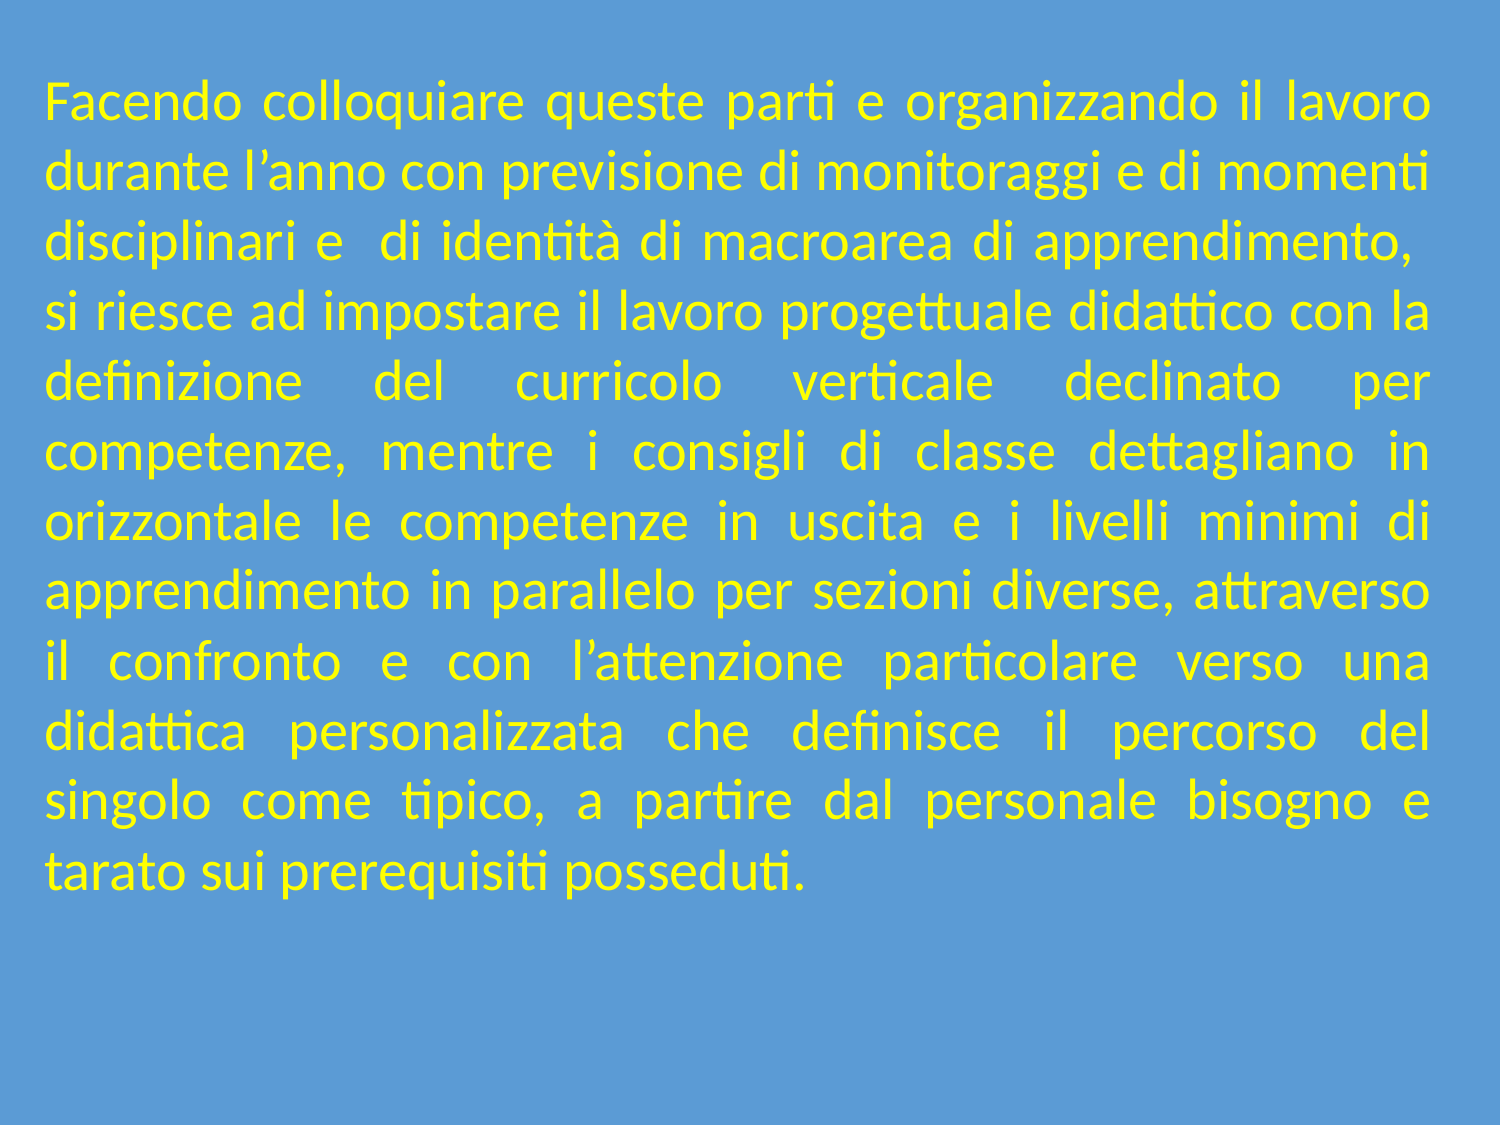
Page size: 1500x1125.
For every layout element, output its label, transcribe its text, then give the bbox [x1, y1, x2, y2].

text_box Facendo colloquiare queste parti e organizzando il lavoro durante l’anno con previsione di monitoraggi e di momenti disciplinari e di identità di macroarea di apprendimento, si riesce ad impostare il lavoro progettuale didattico con la definizione del curricolo verticale declinato per competenze, mentre i consigli di classe dettagliano in orizzontale le competenze in uscita e i livelli minimi di apprendimento in parallelo per sezioni diverse, attraverso il confronto e con l’attenzione particolare verso una didattica personalizzata che definisce il percorso del singolo come tipico, a partire dal personale bisogno e tarato sui prerequisiti posseduti. [29, 54, 1447, 909]
